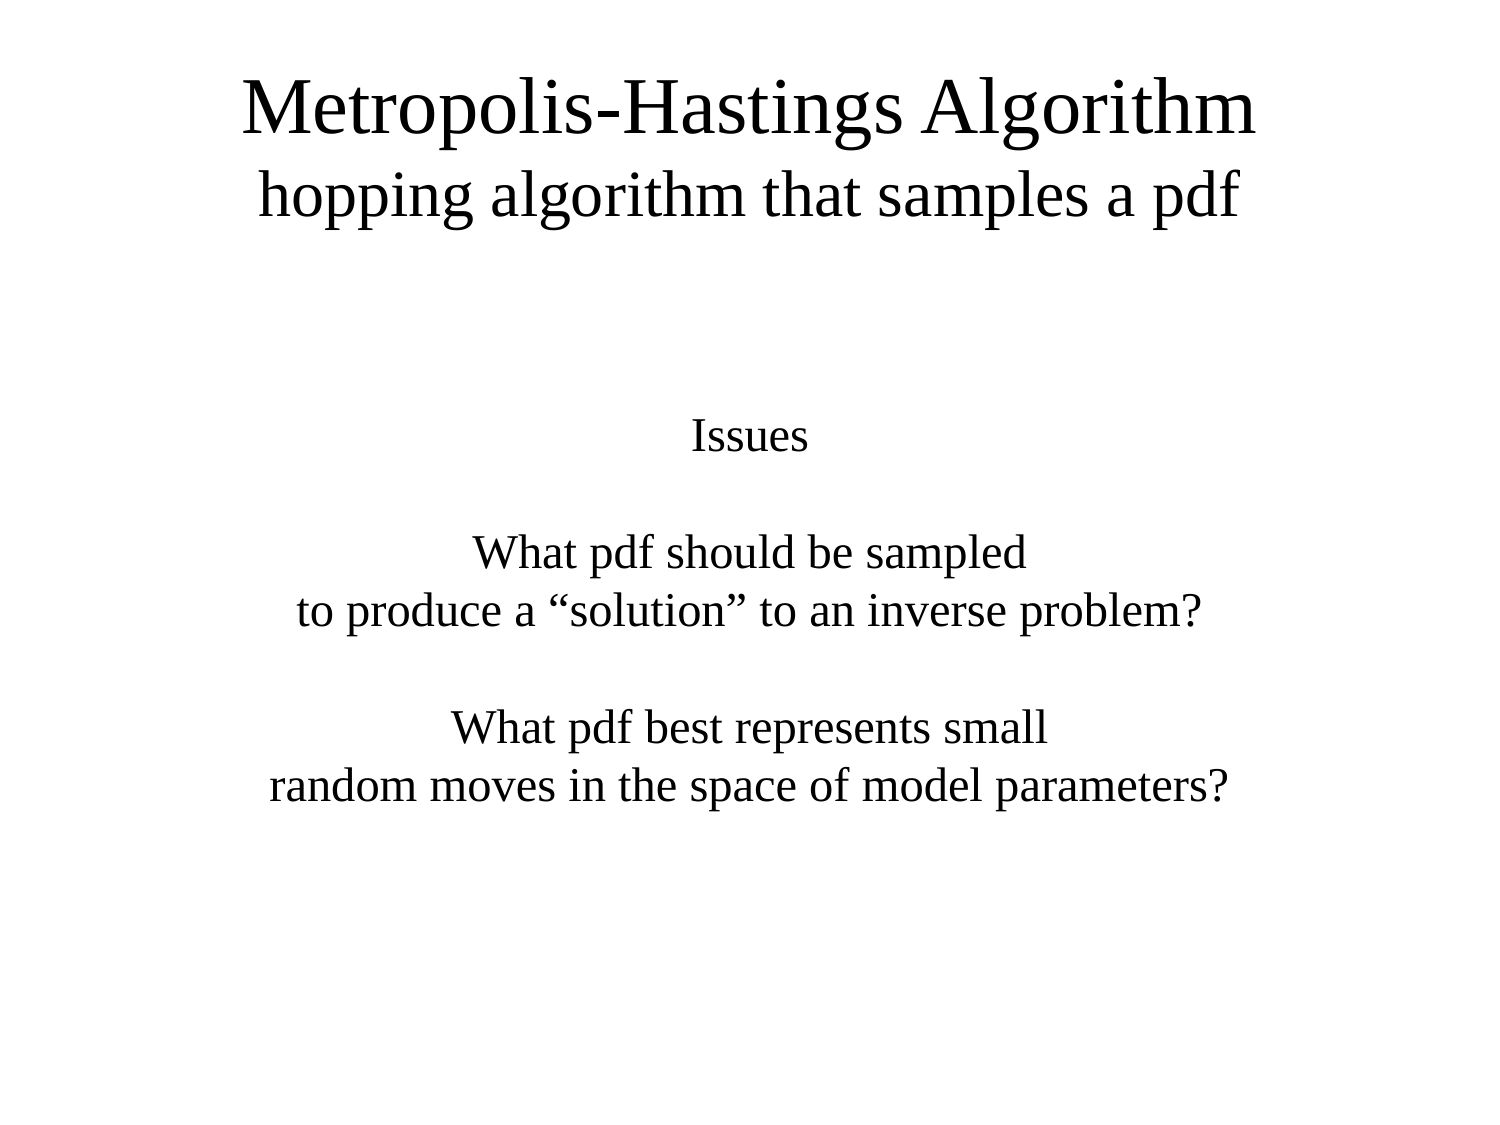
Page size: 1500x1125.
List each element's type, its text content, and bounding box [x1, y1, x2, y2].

title Metropolis-Hastings Algorithm hopping algorithm that samples a pdf [75, 45, 1425, 238]
text_box Issues What pdf should be sampled to produce a “solution” to an inverse problem? What pdf best represents small random moves in the space of model parameters? [74, 337, 1425, 825]
